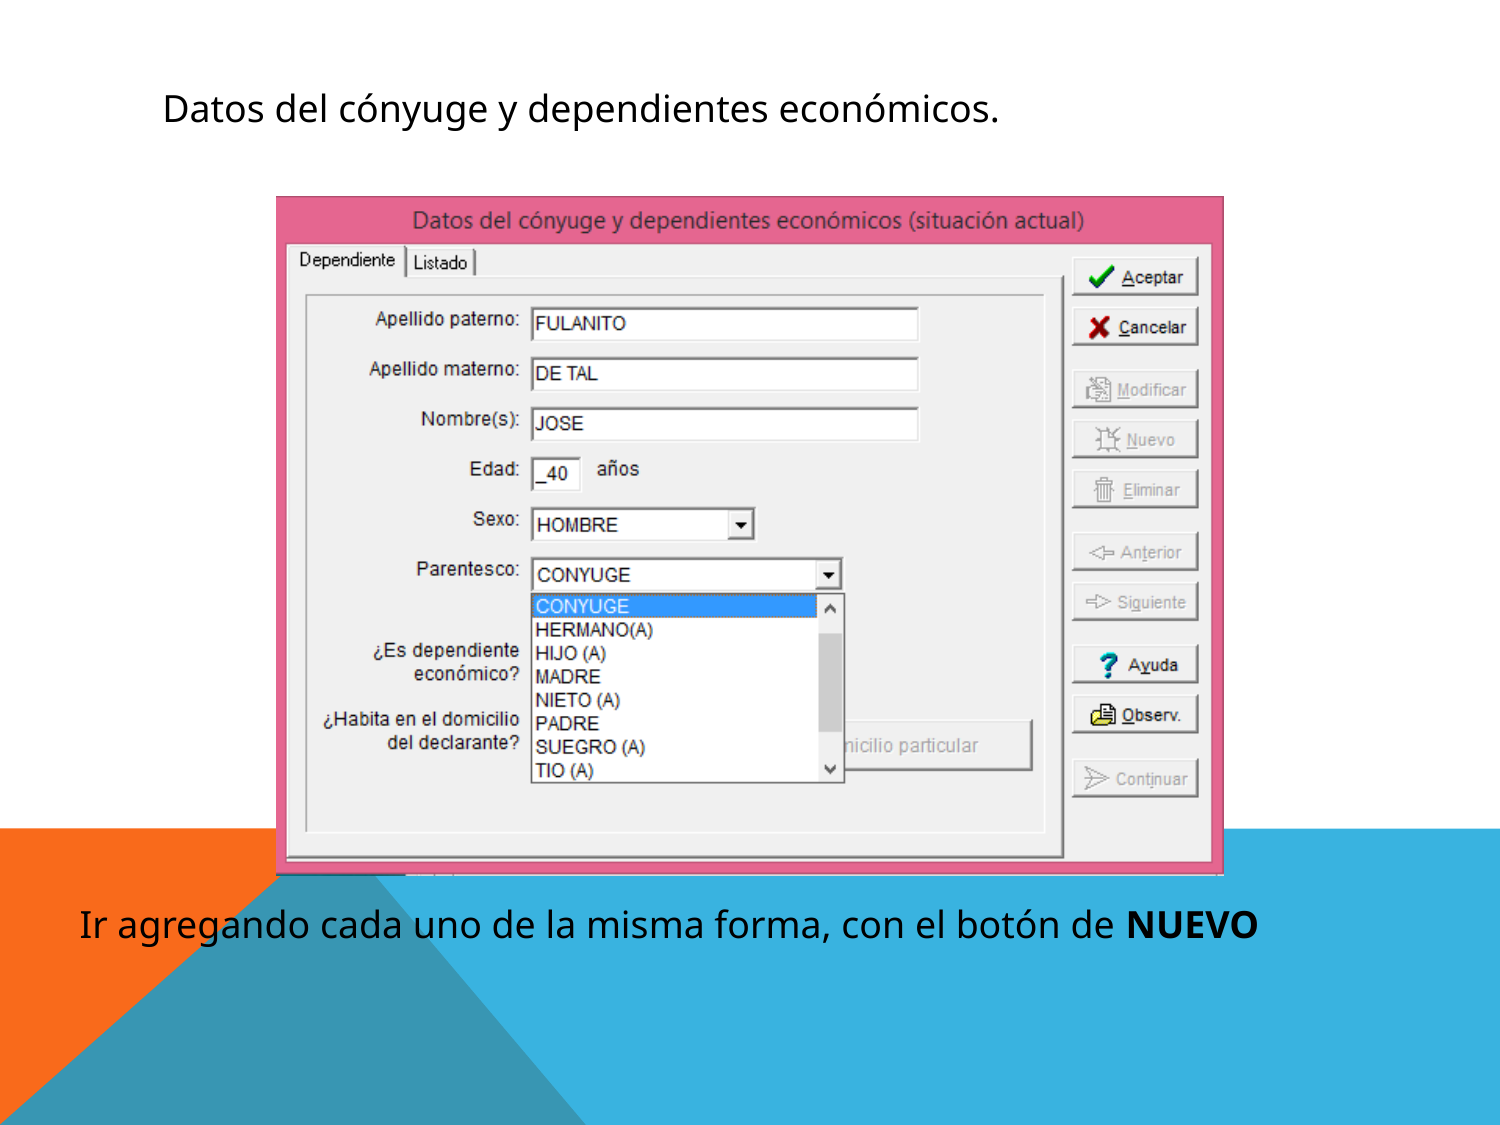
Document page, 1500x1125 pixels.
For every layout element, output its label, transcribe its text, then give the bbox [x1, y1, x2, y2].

picture [276, 196, 1224, 877]
text_box Ir agregando cada uno de la misma forma, con el botón de NUEVO [64, 893, 1341, 953]
text_box Datos del cónyuge y dependientes económicos. [147, 78, 1341, 138]
